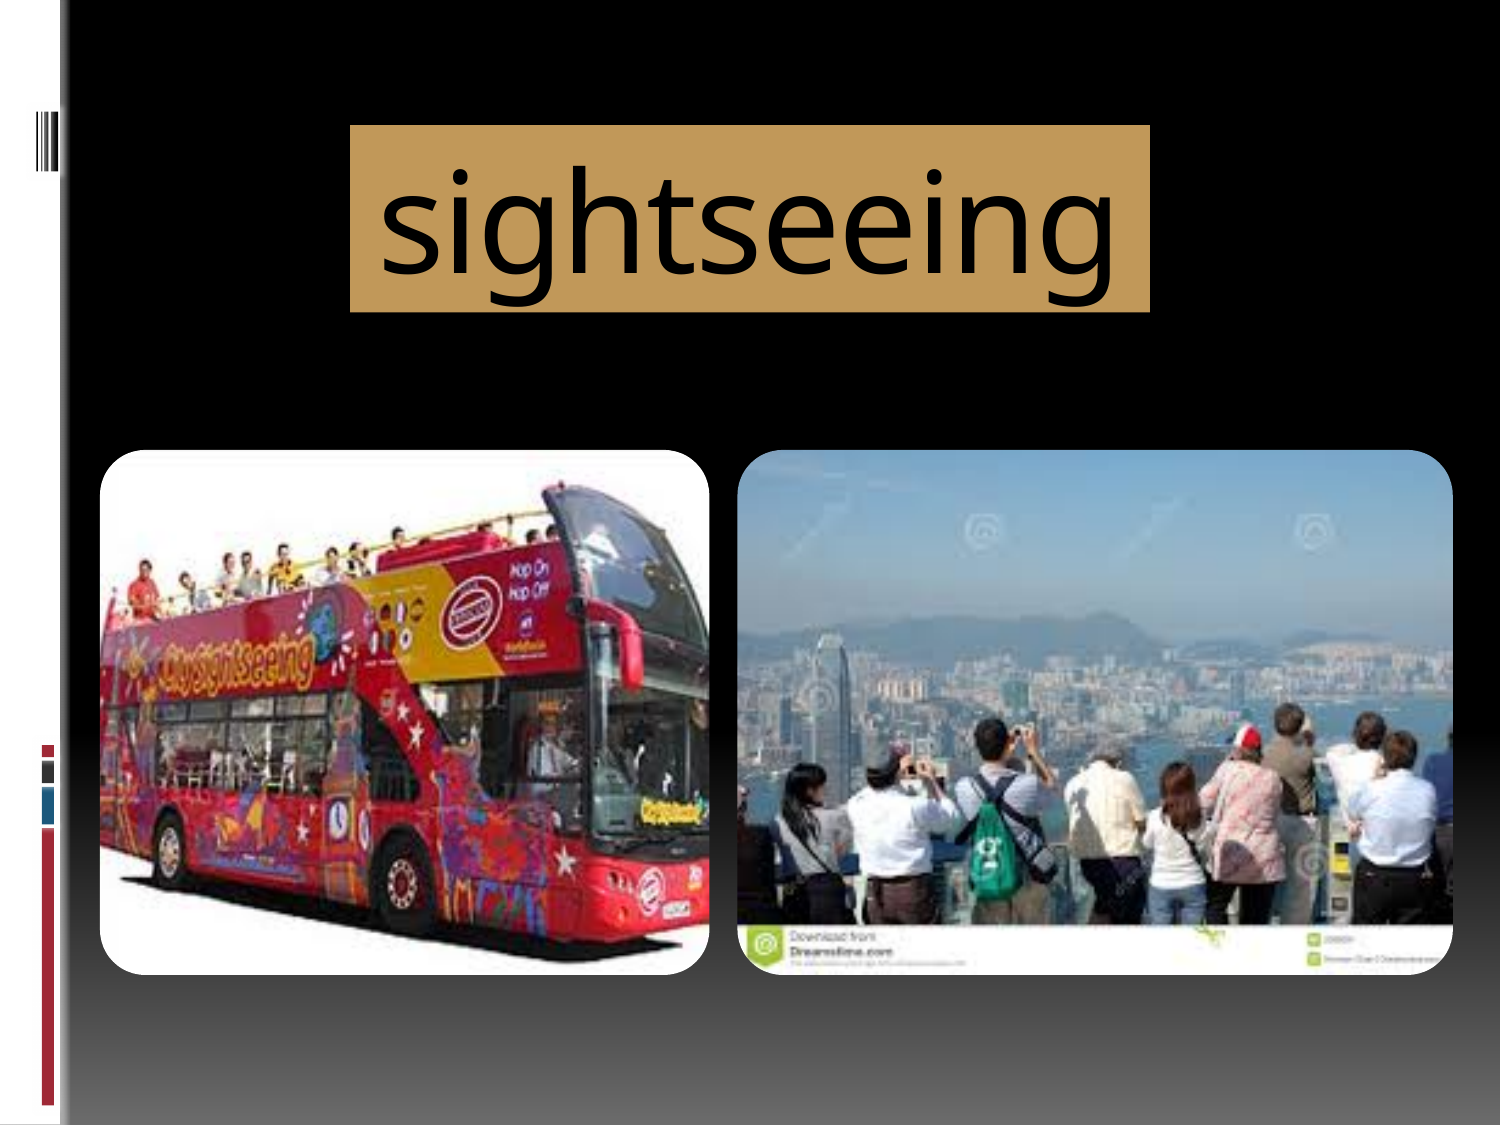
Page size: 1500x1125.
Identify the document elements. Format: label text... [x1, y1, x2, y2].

picture [99, 449, 710, 976]
title sightseeing [350, 125, 1150, 313]
picture [737, 449, 1454, 976]
